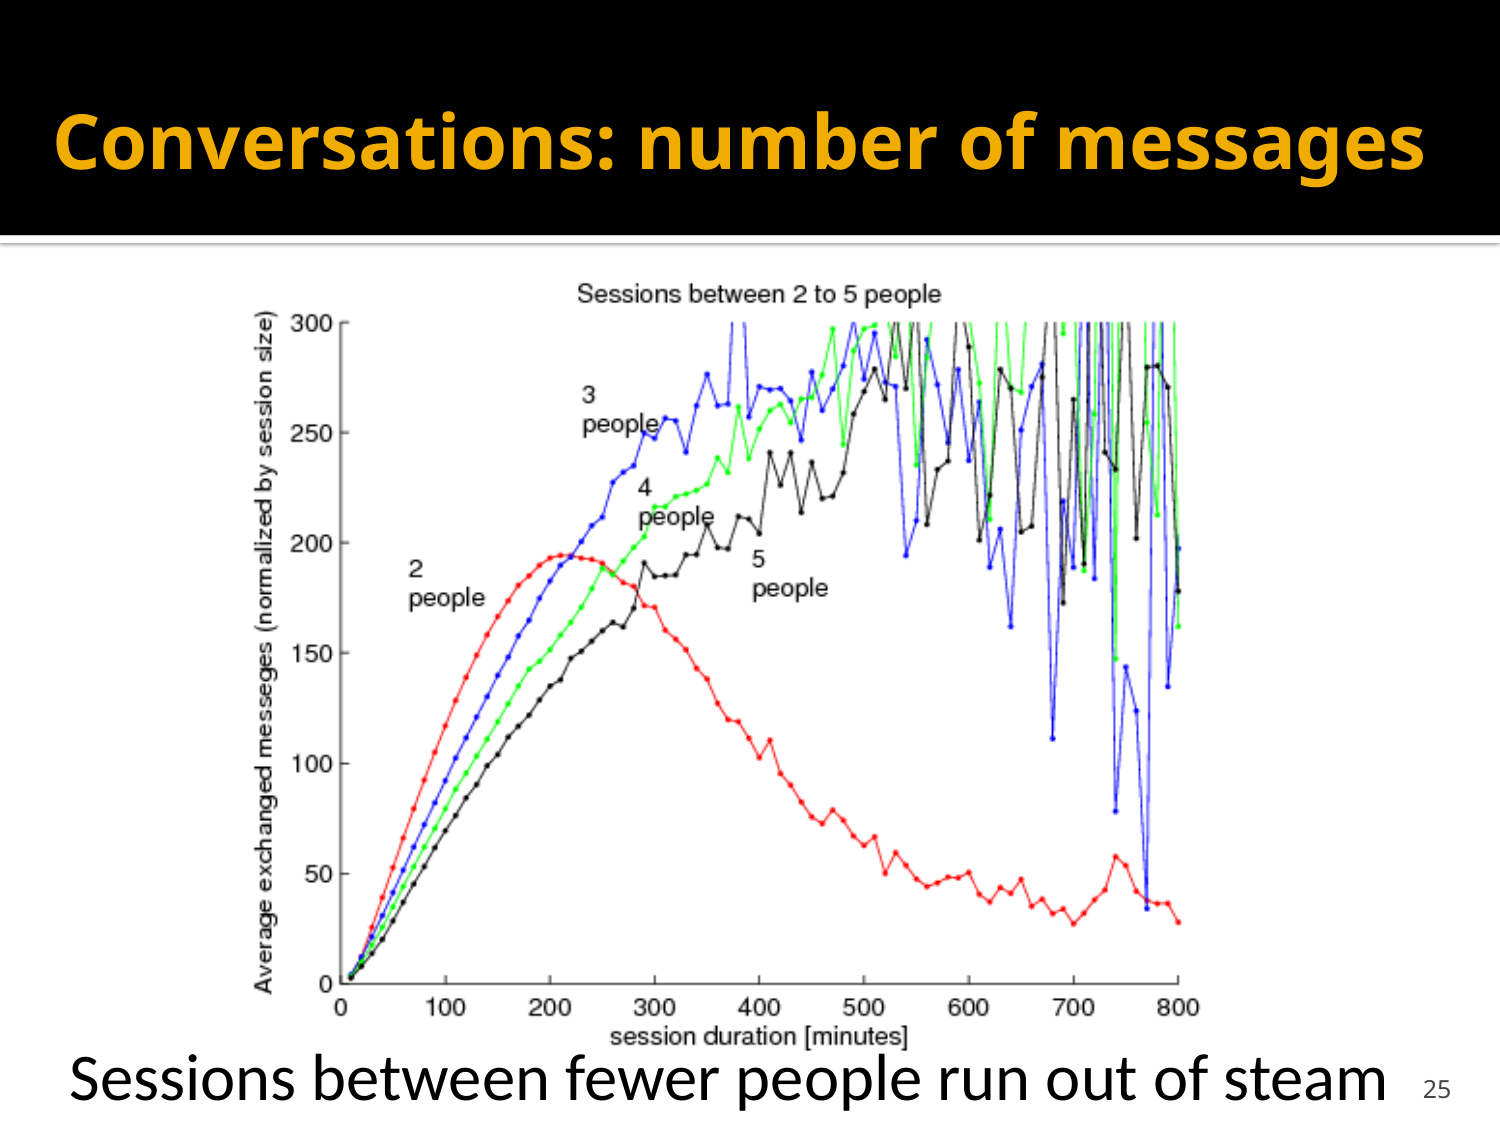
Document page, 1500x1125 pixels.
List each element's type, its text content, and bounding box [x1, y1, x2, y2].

title Conversations: number of messages [37, 45, 1463, 233]
slide_number 25 [1345, 1062, 1467, 1108]
list Sessions between fewer people run out of steam [24, 1018, 1422, 1101]
picture [216, 249, 1222, 1082]
